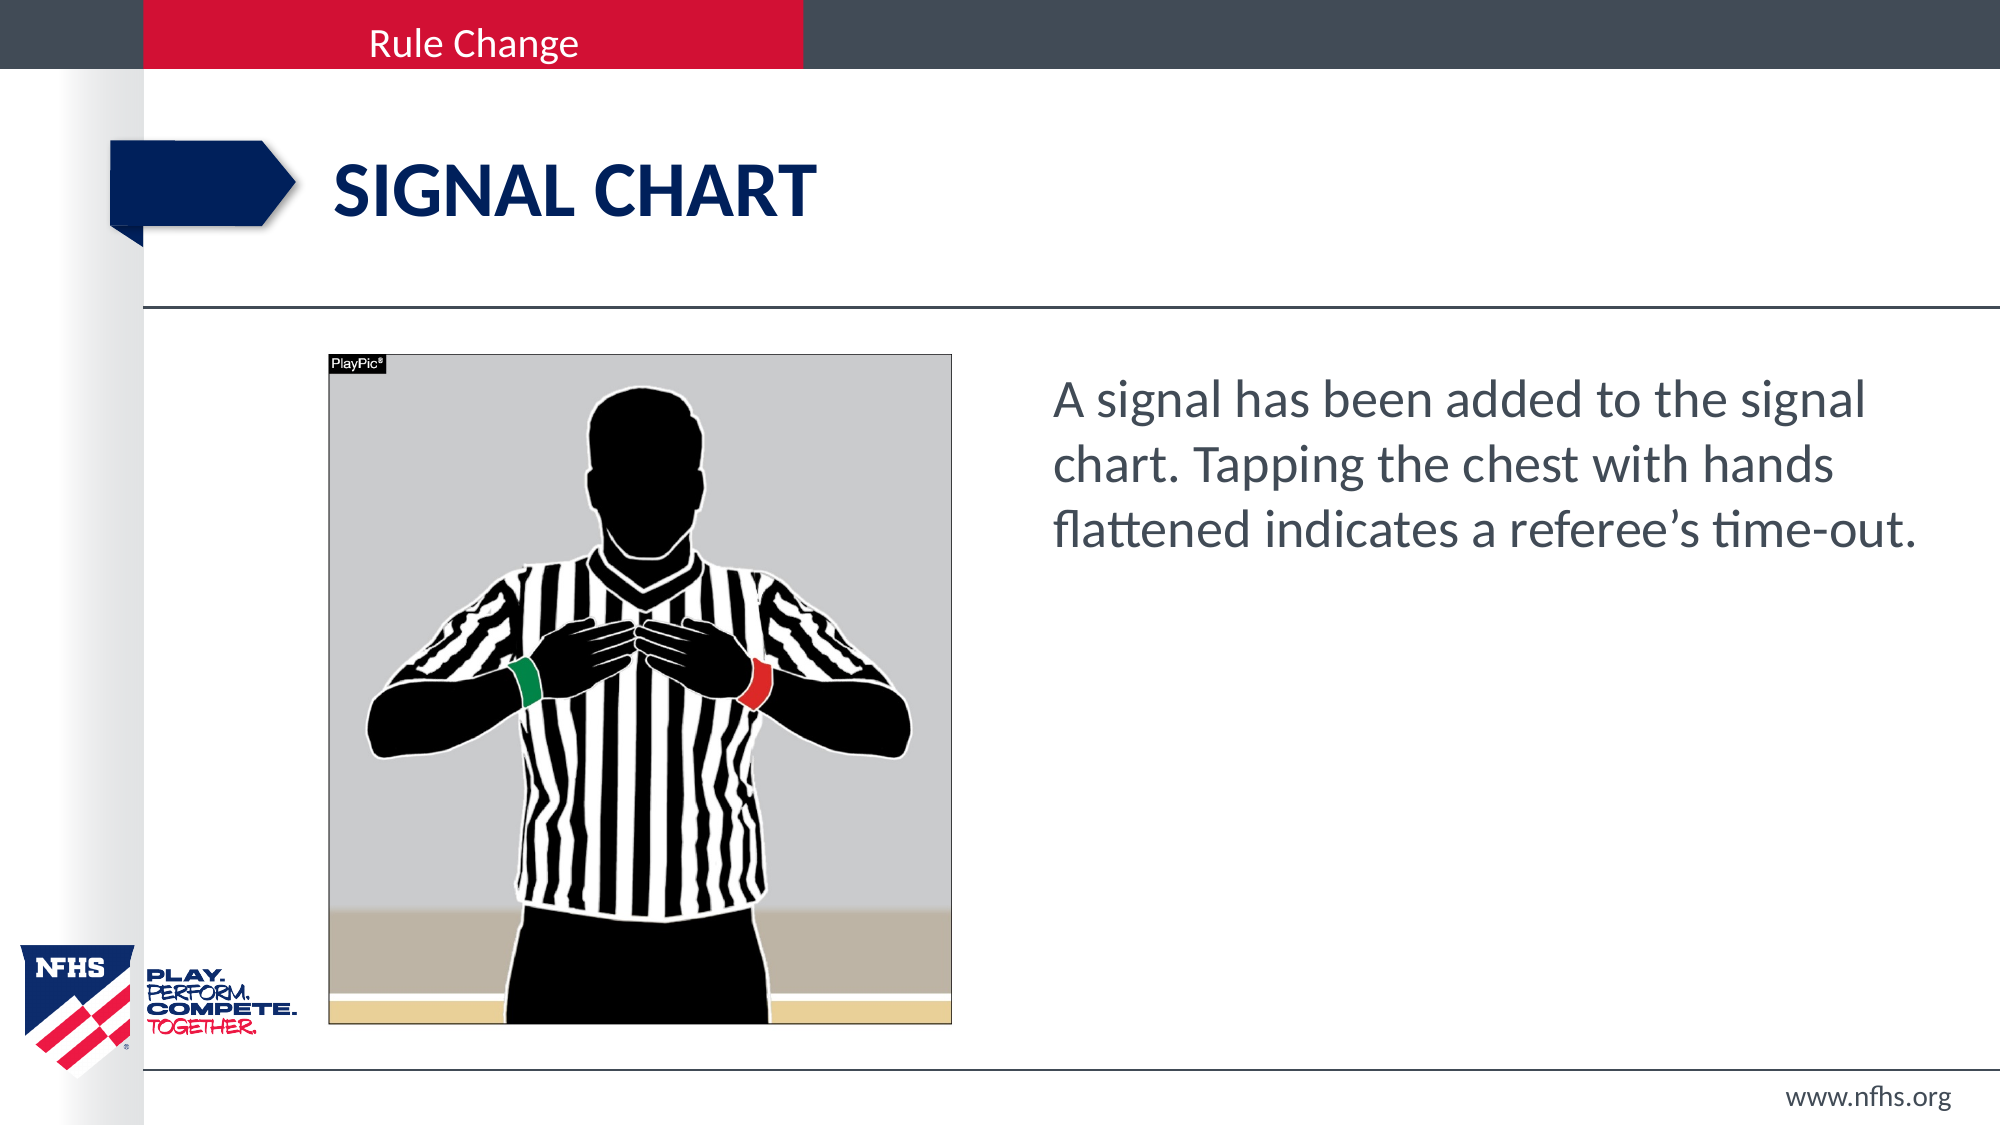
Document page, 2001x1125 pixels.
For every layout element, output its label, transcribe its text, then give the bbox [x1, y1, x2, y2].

title SIGNAL CHART [318, 86, 1964, 284]
picture [20, 945, 297, 1079]
picture [318, 342, 963, 1034]
footer www.nfhs.org [1639, 1070, 1967, 1119]
list A signal has been added to the signal chart. Tapping the chest with hands flattened indicates a referee’s time-out. [1038, 355, 1964, 1038]
